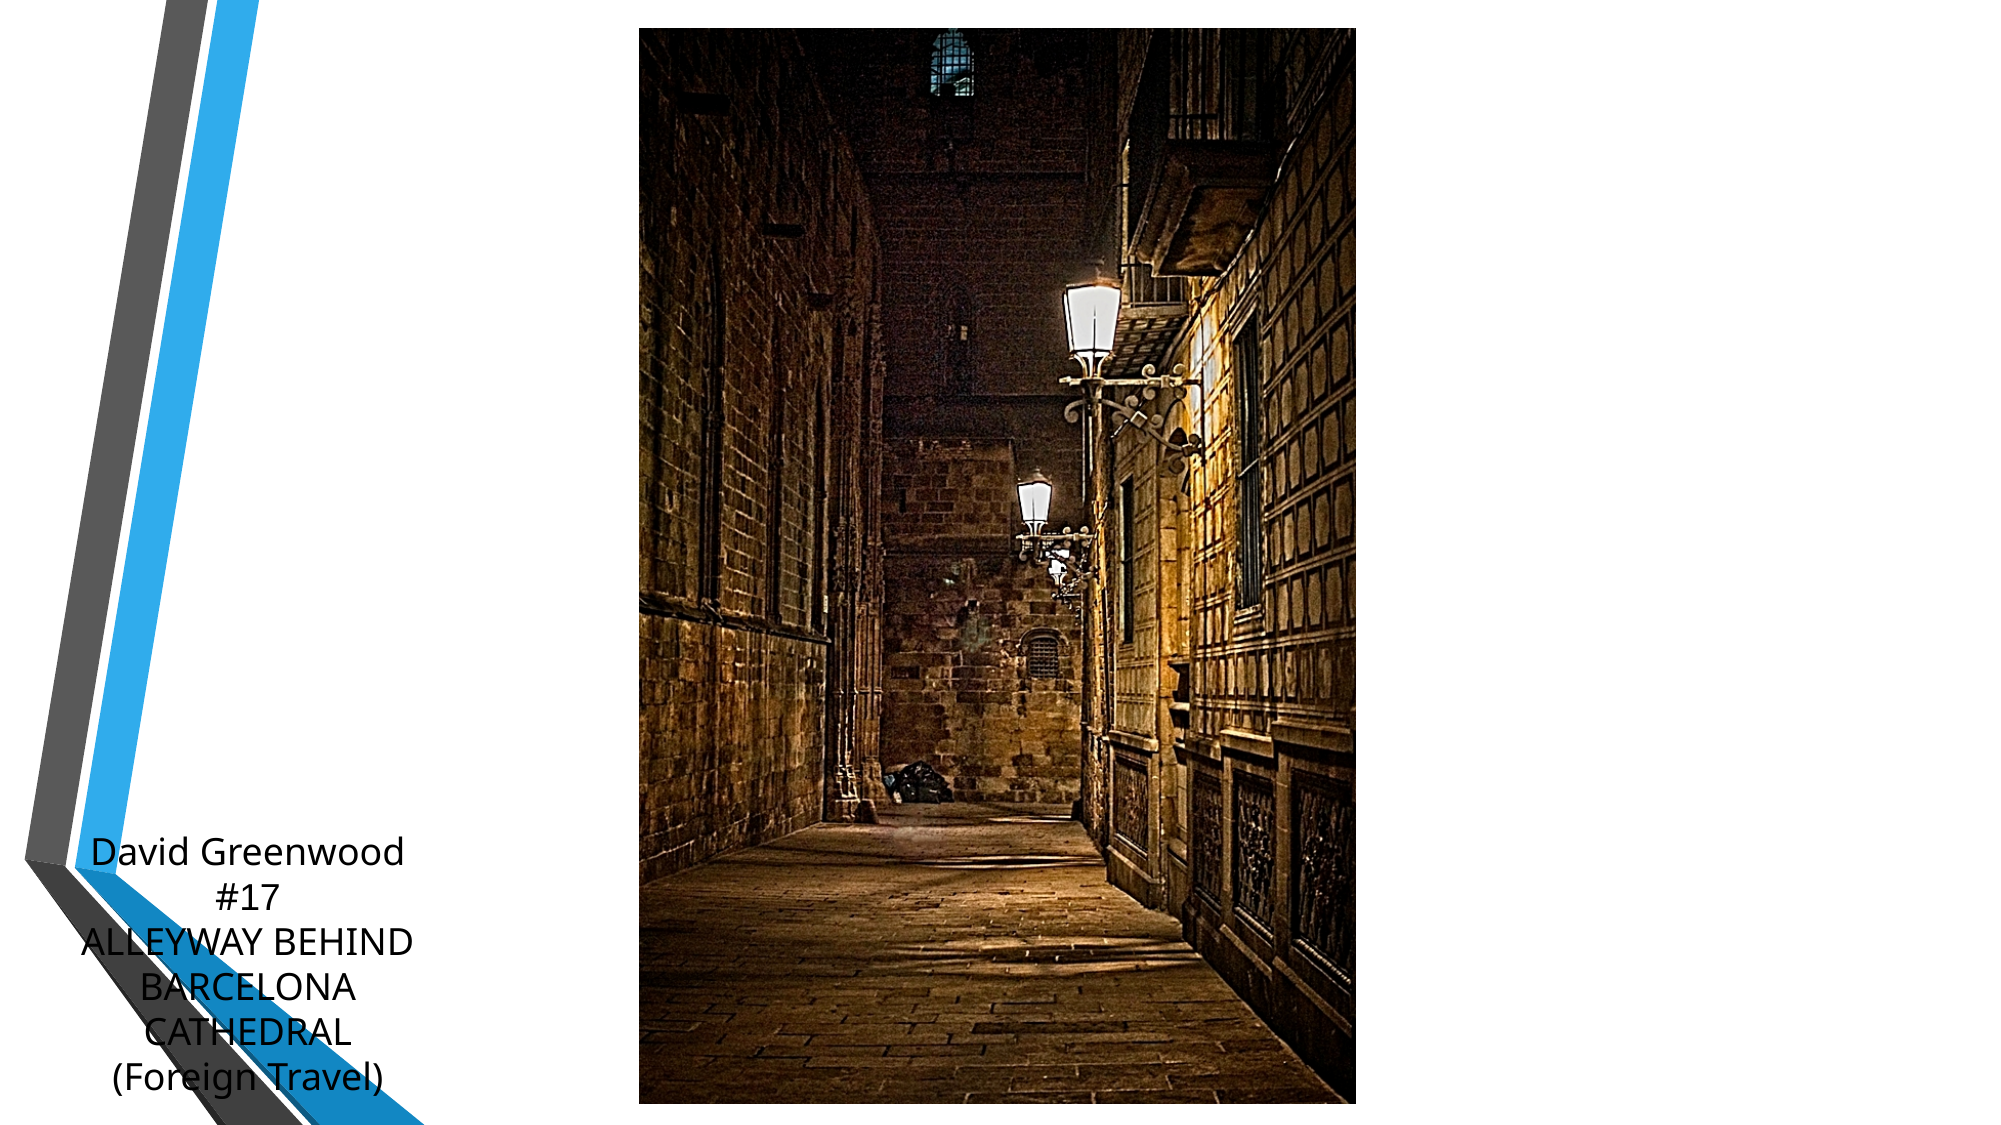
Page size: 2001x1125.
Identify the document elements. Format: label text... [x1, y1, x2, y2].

picture [638, 28, 1357, 1105]
text_box David Greenwood #17 ALLEYWAY BEHIND BARCELONA CATHEDRAL (Foreign Travel) [21, 820, 475, 1106]
